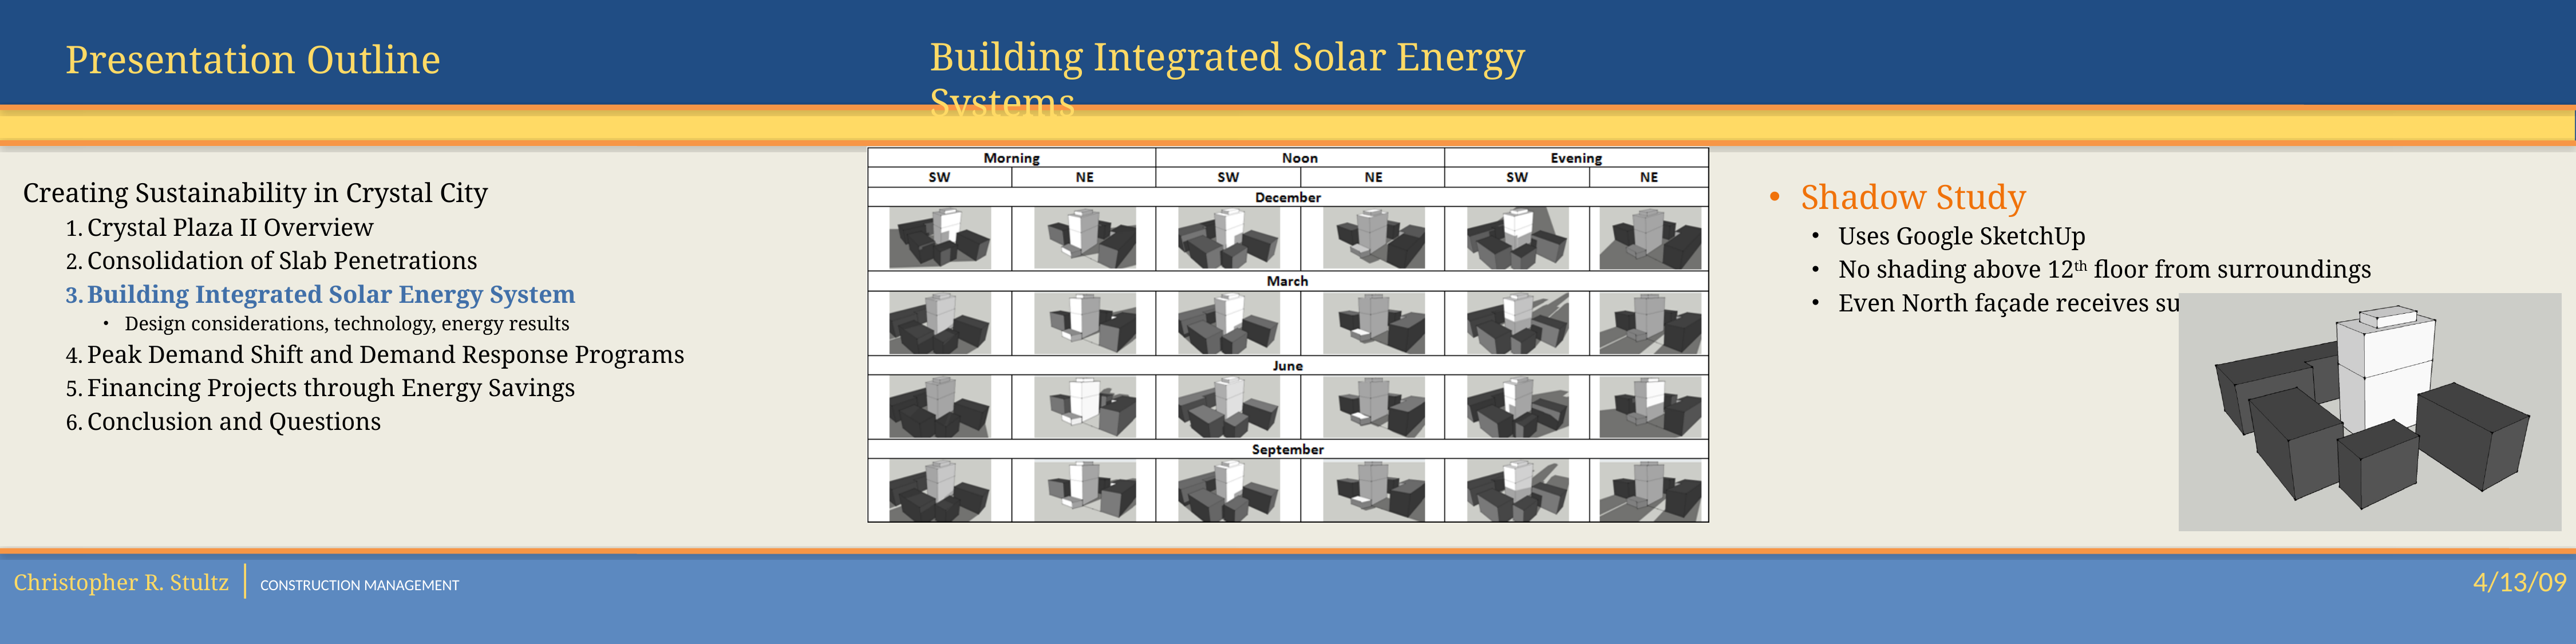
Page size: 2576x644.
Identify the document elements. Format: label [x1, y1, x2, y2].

picture [2179, 293, 2562, 532]
list [1760, 171, 2534, 537]
text_box [921, 28, 1655, 129]
list [14, 171, 788, 537]
picture [866, 147, 1710, 523]
